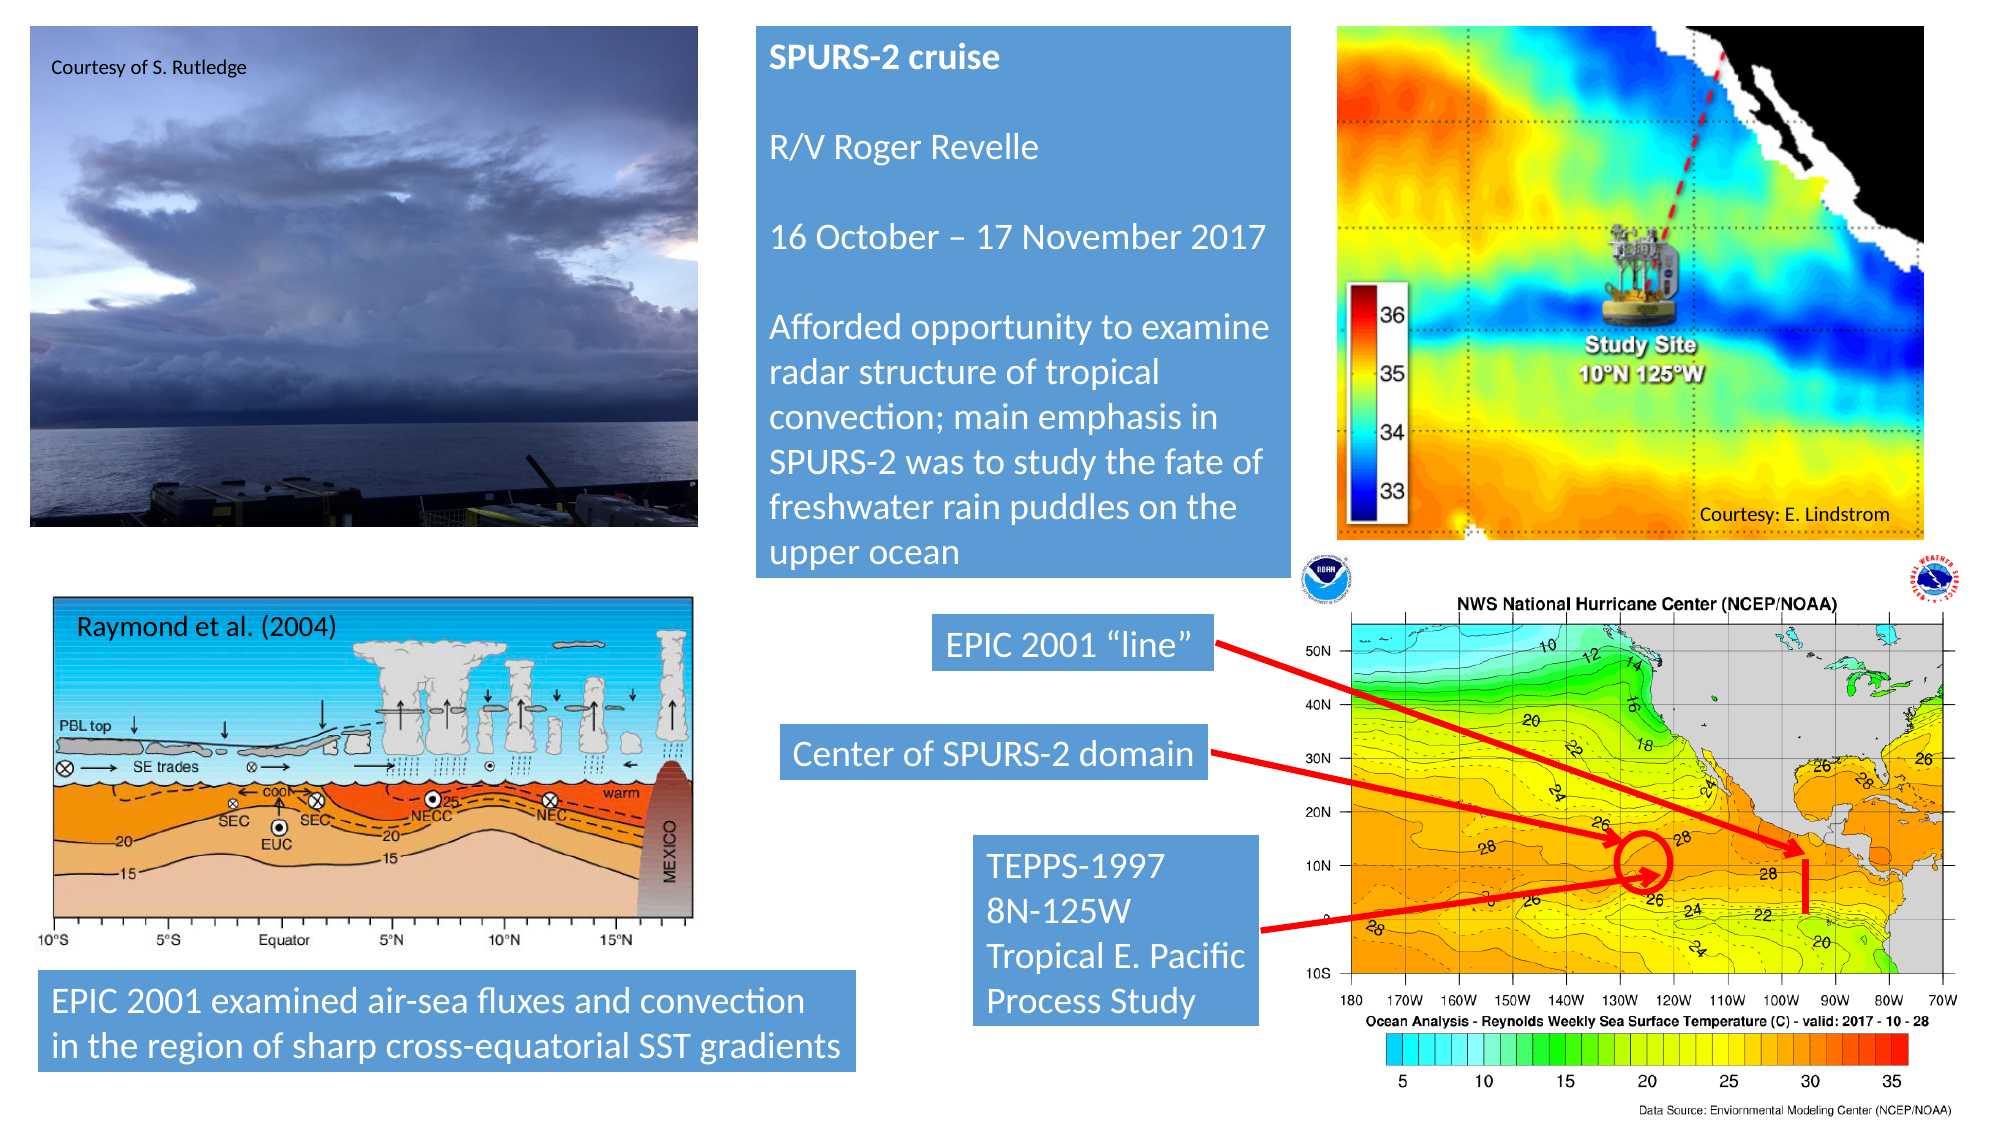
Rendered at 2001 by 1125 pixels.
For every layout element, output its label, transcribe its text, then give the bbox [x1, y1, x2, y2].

text_box Center of SPURS-2 domain [776, 720, 1211, 783]
picture [1292, 545, 1968, 1125]
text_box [1212, 642, 1806, 855]
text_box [1264, 874, 1661, 932]
text_box EPIC 2001 examined air-sea fluxes and convection in the region of sharp cross-equatorial SST gradients [35, 967, 859, 1075]
picture [30, 584, 726, 962]
text_box EPIC 2001 “line” [929, 611, 1217, 674]
text_box TEPPS-1997 8N-125W Tropical E. Pacific Process Study [970, 832, 1262, 1030]
picture [1337, 26, 1924, 541]
text_box SPURS-2 cruise R/V Roger Revelle 16 October – 17 November 2017 Afforded opportunity to examine radar structure of tropical convection; main emphasis in SPURS-2 was to study the fate of freshwater rain puddles on the upper ocean [753, 23, 1294, 581]
picture [30, 26, 698, 527]
